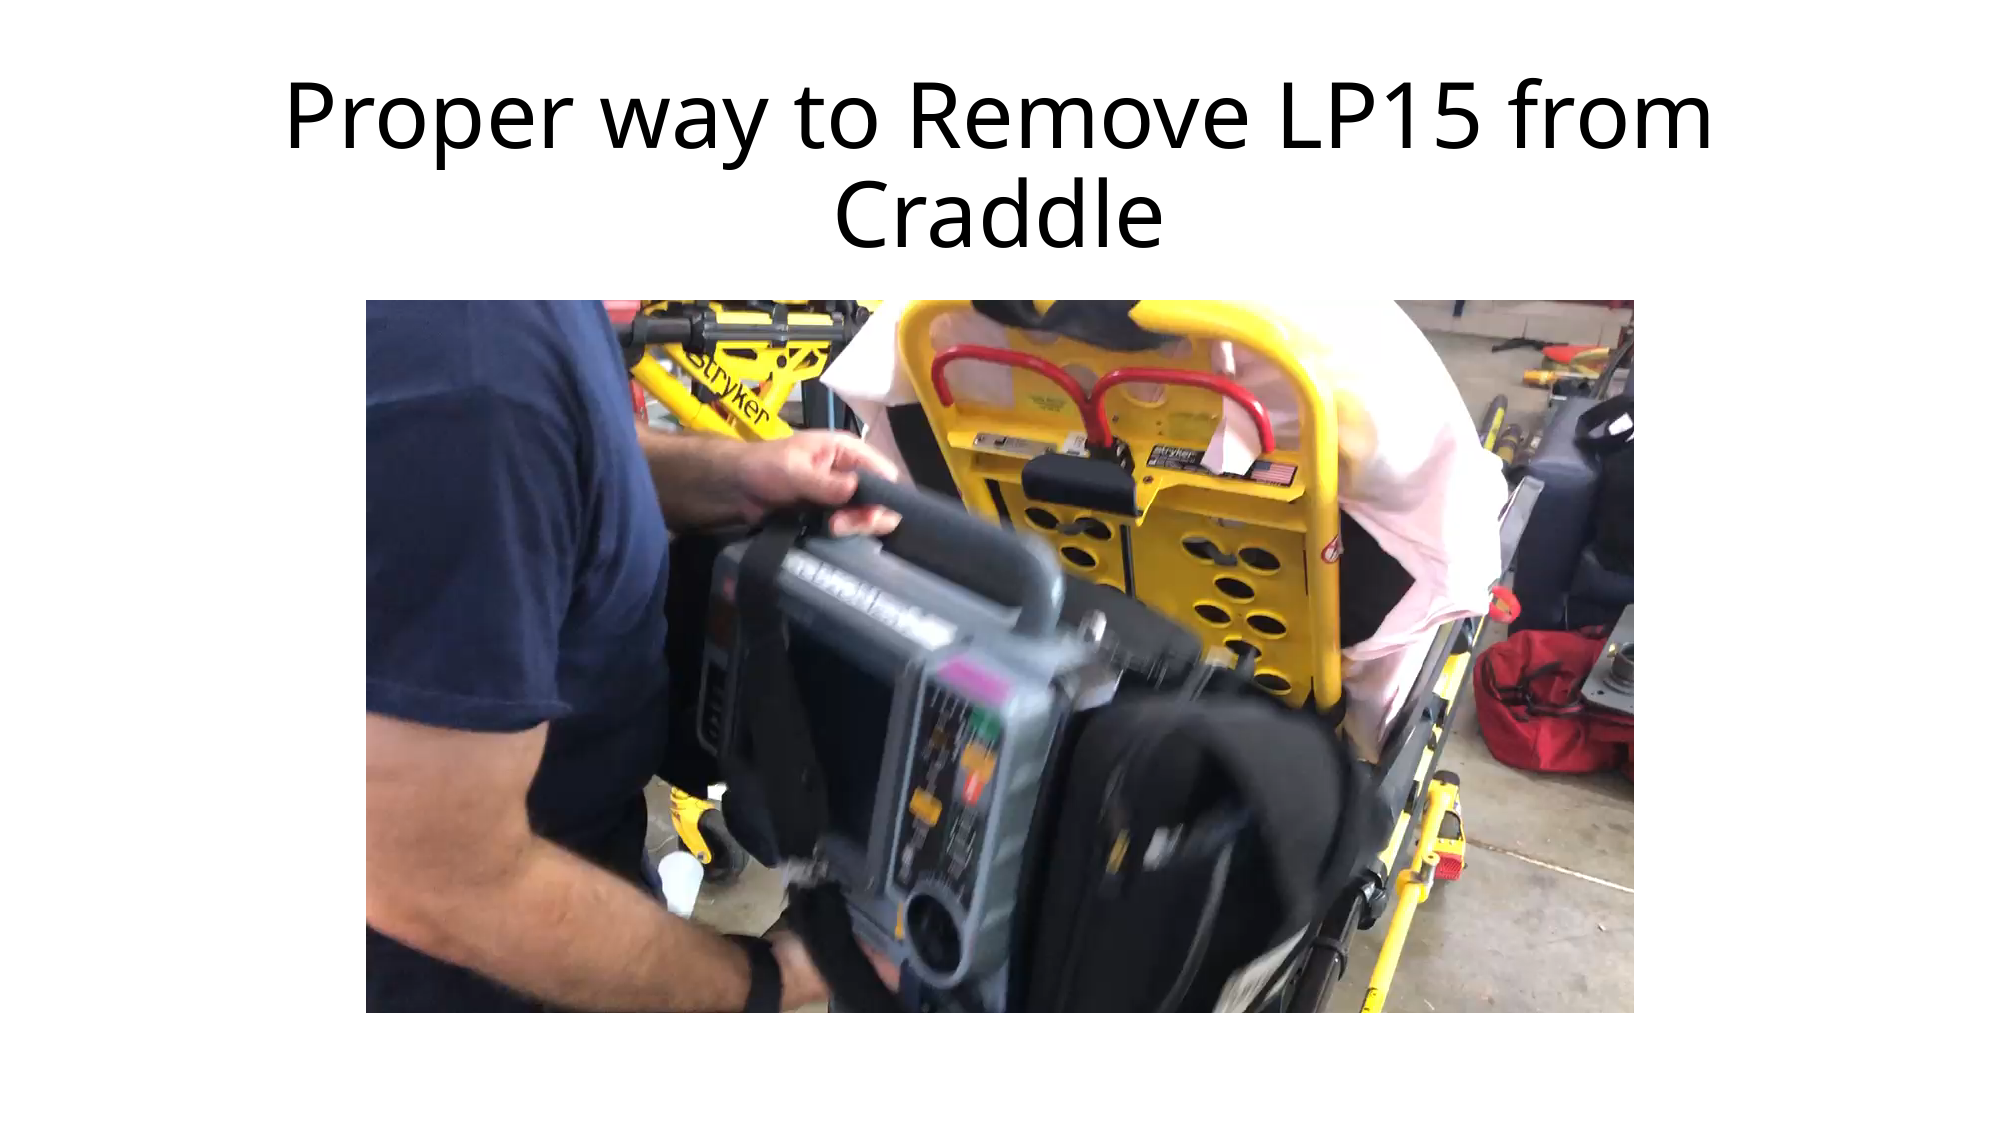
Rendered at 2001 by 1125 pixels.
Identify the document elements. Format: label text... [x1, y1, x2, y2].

title Proper way to Remove LP15 from Craddle [137, 59, 1863, 278]
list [365, 299, 1635, 1014]
